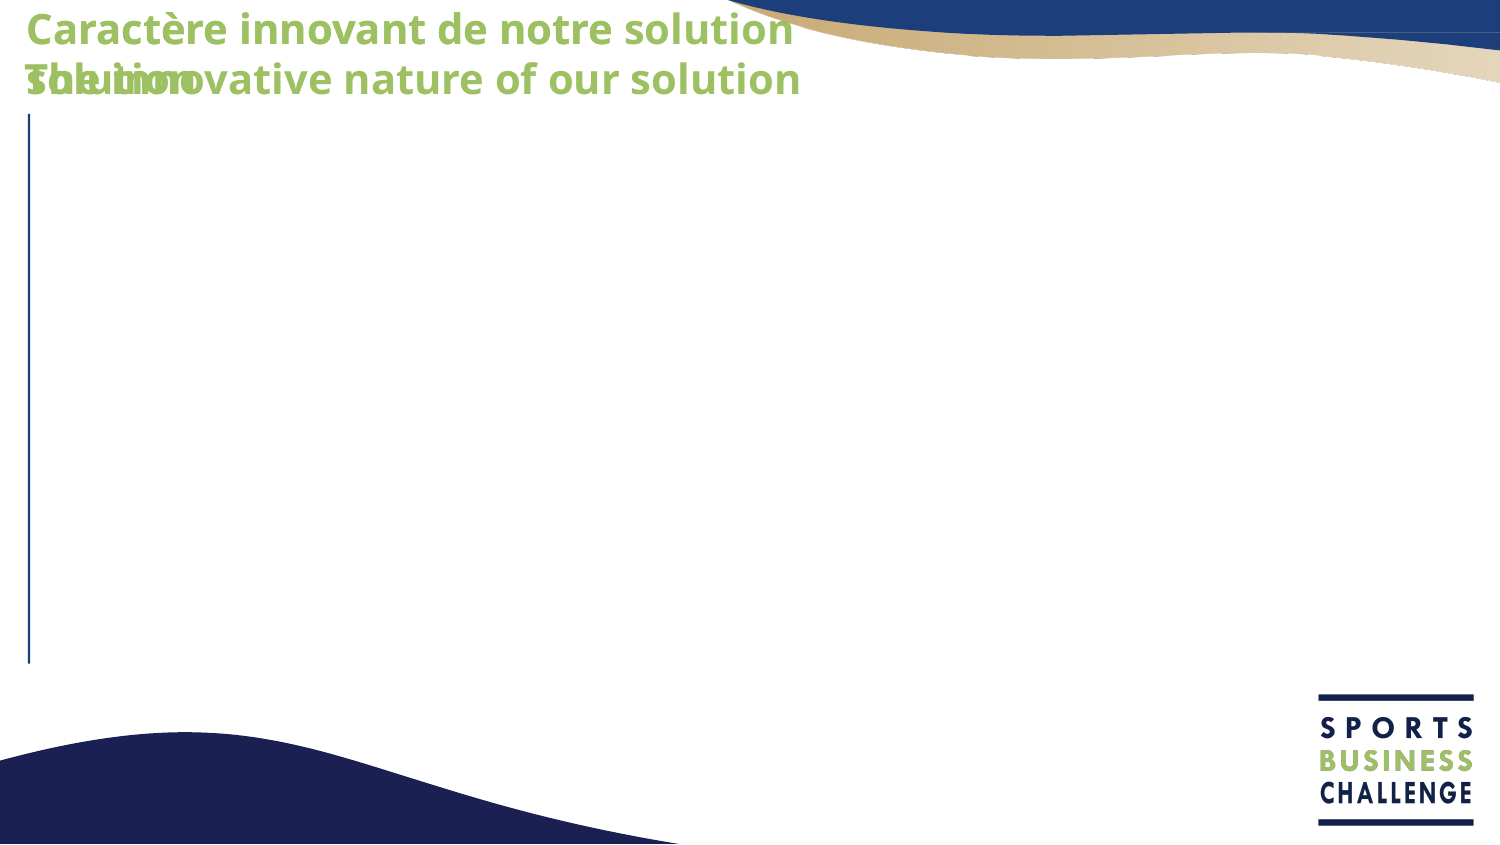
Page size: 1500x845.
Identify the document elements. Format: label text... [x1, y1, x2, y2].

title Caractère innovant de notre solution The innovative nature of our solution [24, 0, 851, 144]
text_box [727, 0, 1500, 83]
picture [1317, 693, 1475, 827]
text_box [0, 732, 680, 844]
text_box [27, 144, 31, 664]
